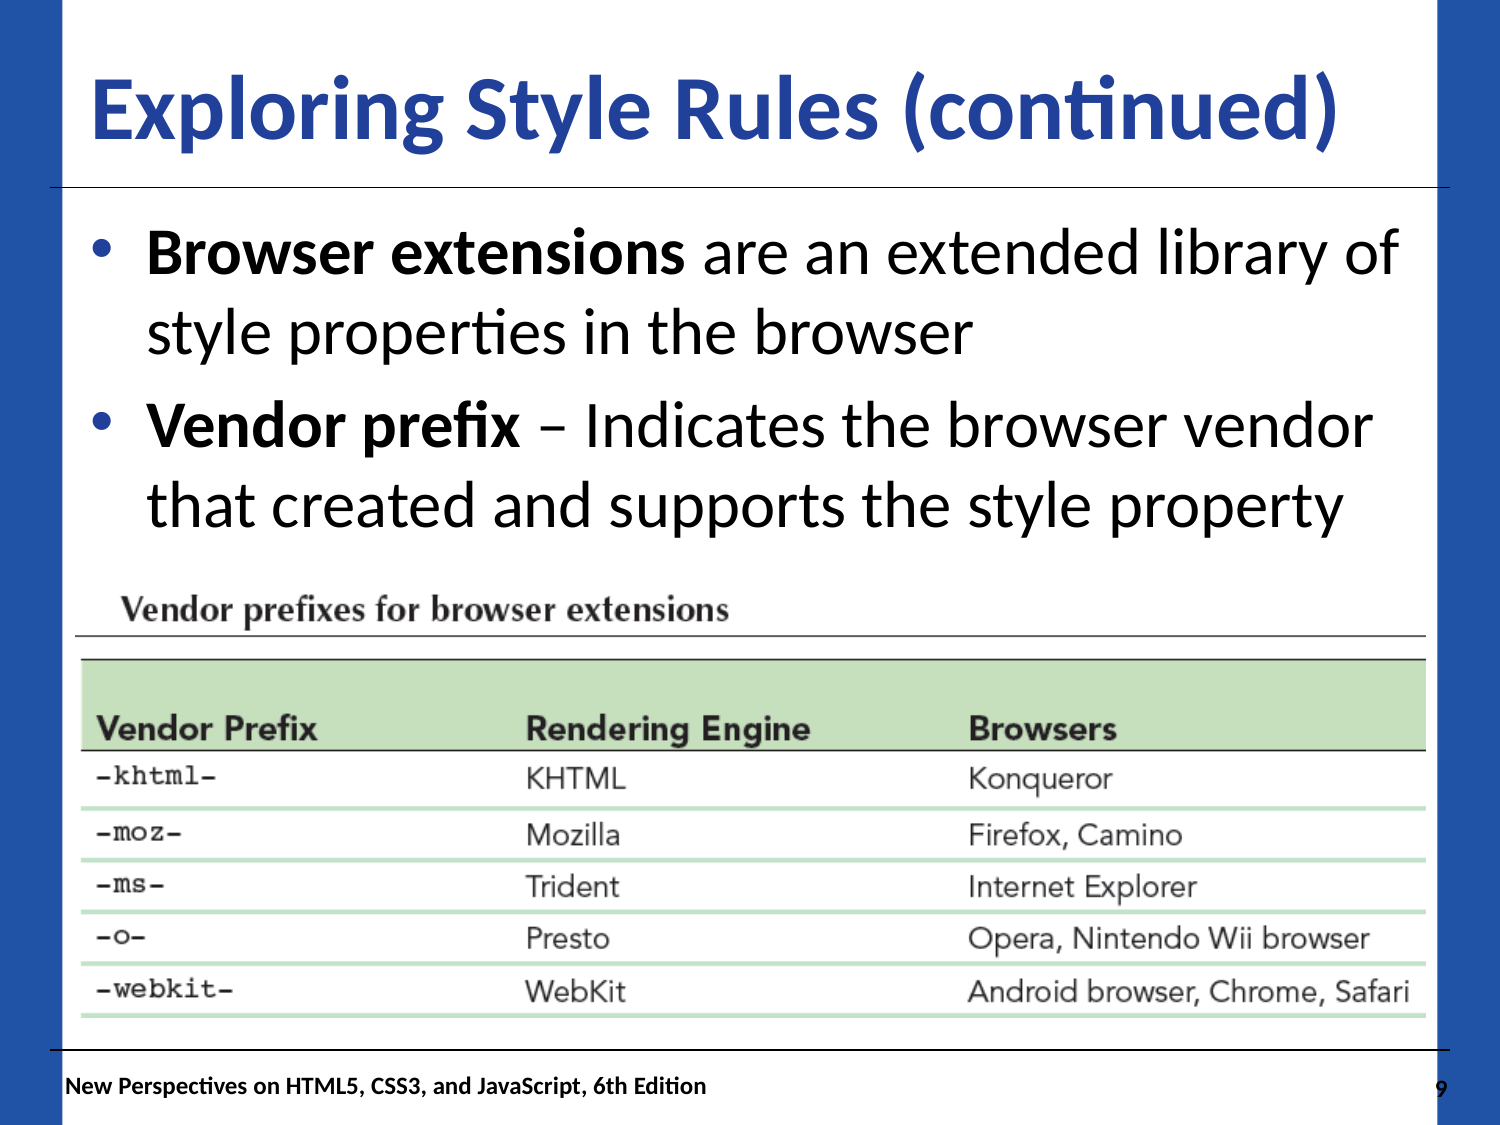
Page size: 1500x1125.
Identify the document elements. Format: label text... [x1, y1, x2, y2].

picture [74, 587, 1426, 1018]
list Browser extensions are an extended library of style properties in the browser Vendor prefix – Indicates the browser vendor that created and supports the style property [74, 199, 1438, 1006]
title Exploring Style Rules (continued) [74, 24, 1438, 181]
footer New Perspectives on HTML5, CSS3, and JavaScript, 6th Edition [50, 1047, 1400, 1123]
slide_number 9 [1374, 1050, 1463, 1125]
